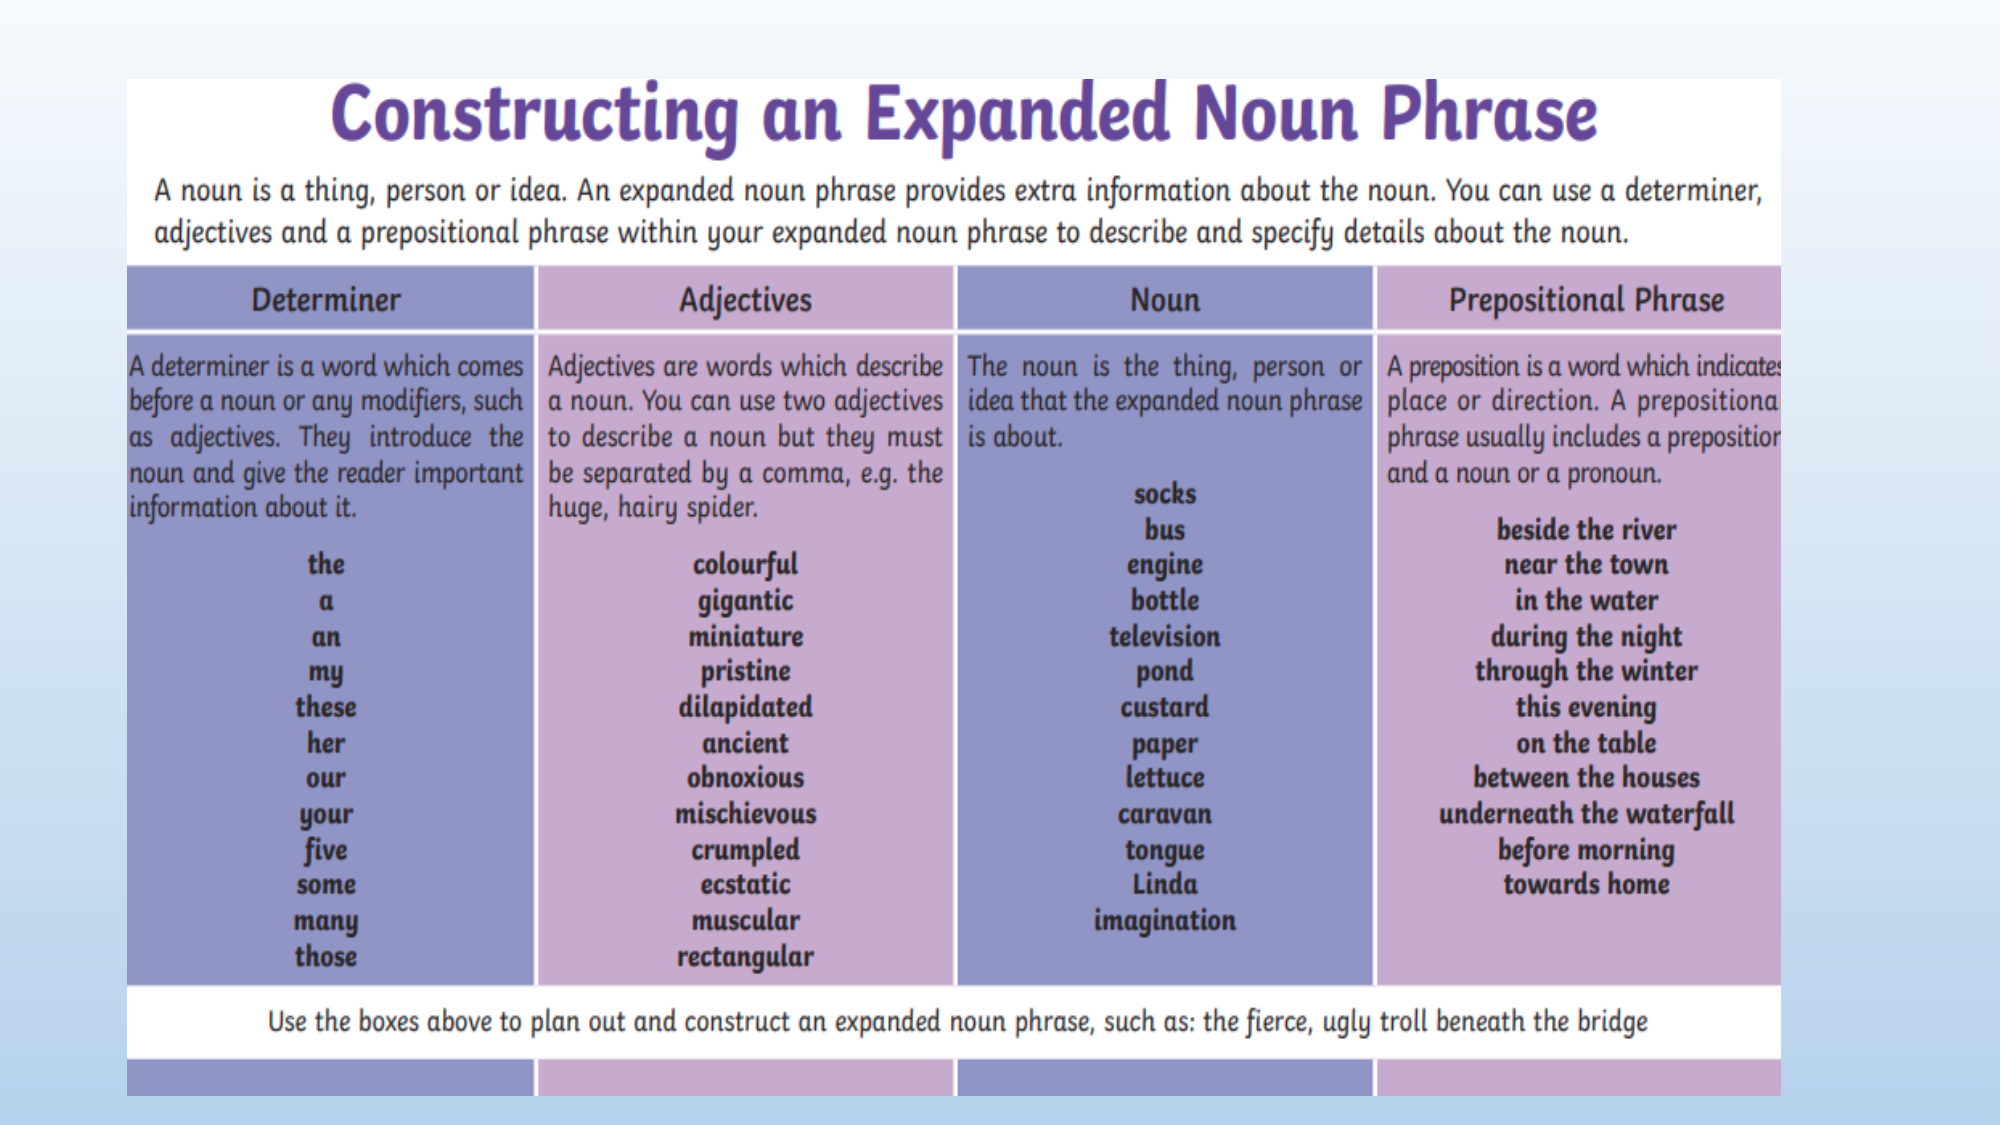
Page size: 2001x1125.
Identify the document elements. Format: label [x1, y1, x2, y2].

picture [127, 79, 1781, 1096]
